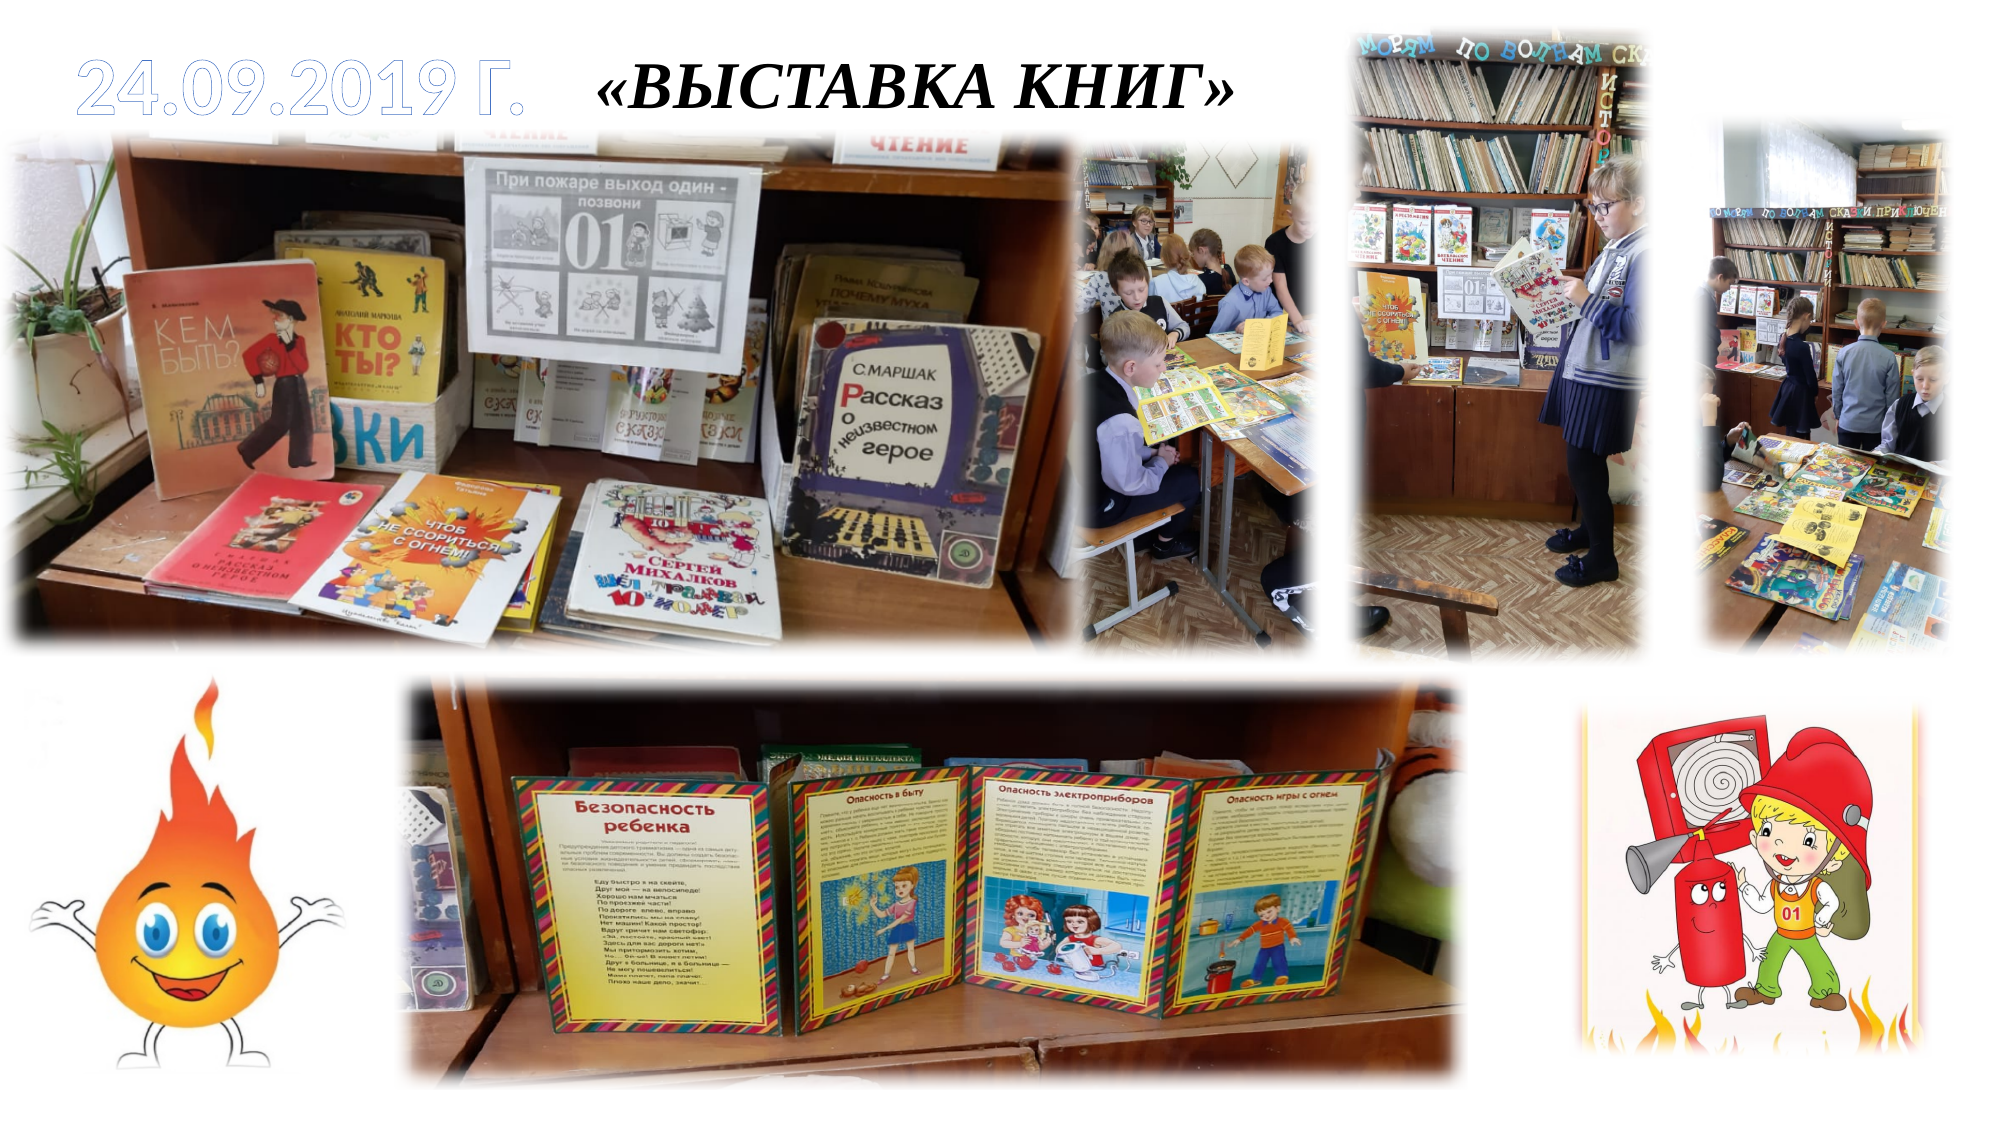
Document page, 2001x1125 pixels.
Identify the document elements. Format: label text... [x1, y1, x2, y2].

picture [1690, 112, 1955, 658]
text_box «ВЫСТАВКА КНИГ» [580, 34, 1253, 129]
picture [1342, 23, 1654, 667]
text_box 24.09.2019 Г. [60, 23, 624, 129]
picture [23, 666, 350, 1075]
picture [393, 671, 1468, 1090]
picture [1569, 696, 1932, 1059]
picture [0, 129, 1322, 665]
